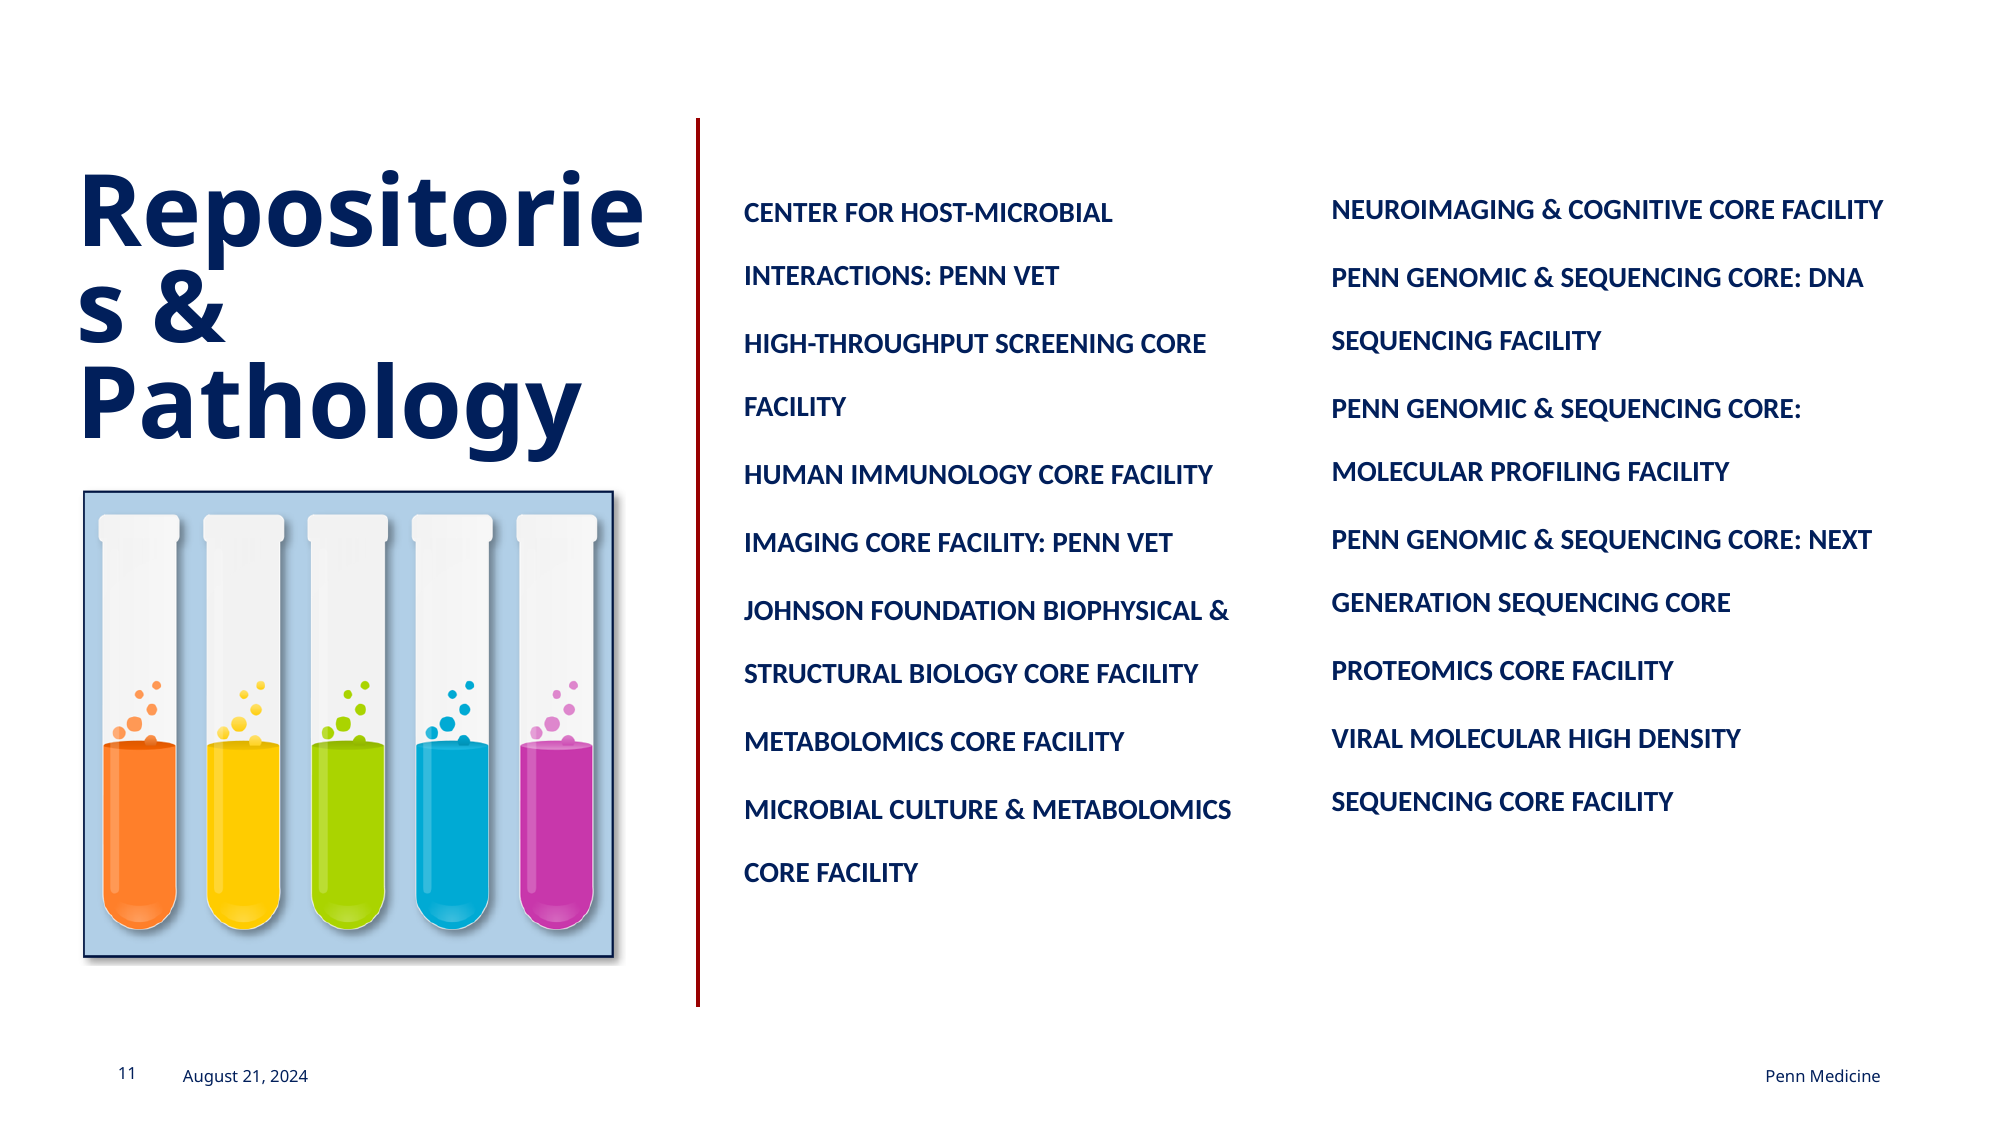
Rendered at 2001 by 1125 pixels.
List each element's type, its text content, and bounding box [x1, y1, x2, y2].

title Repositories & Pathology [76, 118, 669, 510]
text_box Neuroimaging & cognitive core facility Penn genomic & sequencing core: dna sequencing facility Penn genomic & sequencing core: molecular profiling Facility Penn genomic & sequencing core: next generation sequencing core Proteomics core facility Viral molecular High Density Sequencing Core Facility [1331, 160, 1891, 1049]
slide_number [183, 1056, 633, 1086]
list Center for host-microbial interactions: Penn vet High-throughput screening core facility Human immunology core facility Imaging core facility: penn vet Johnson foundation biophysical & structural biology core facility Metabolomics core facility Microbial culture & metabolomics core facility [744, 160, 1303, 1007]
picture [76, 483, 626, 966]
slide_number 11 [117, 1056, 183, 1086]
